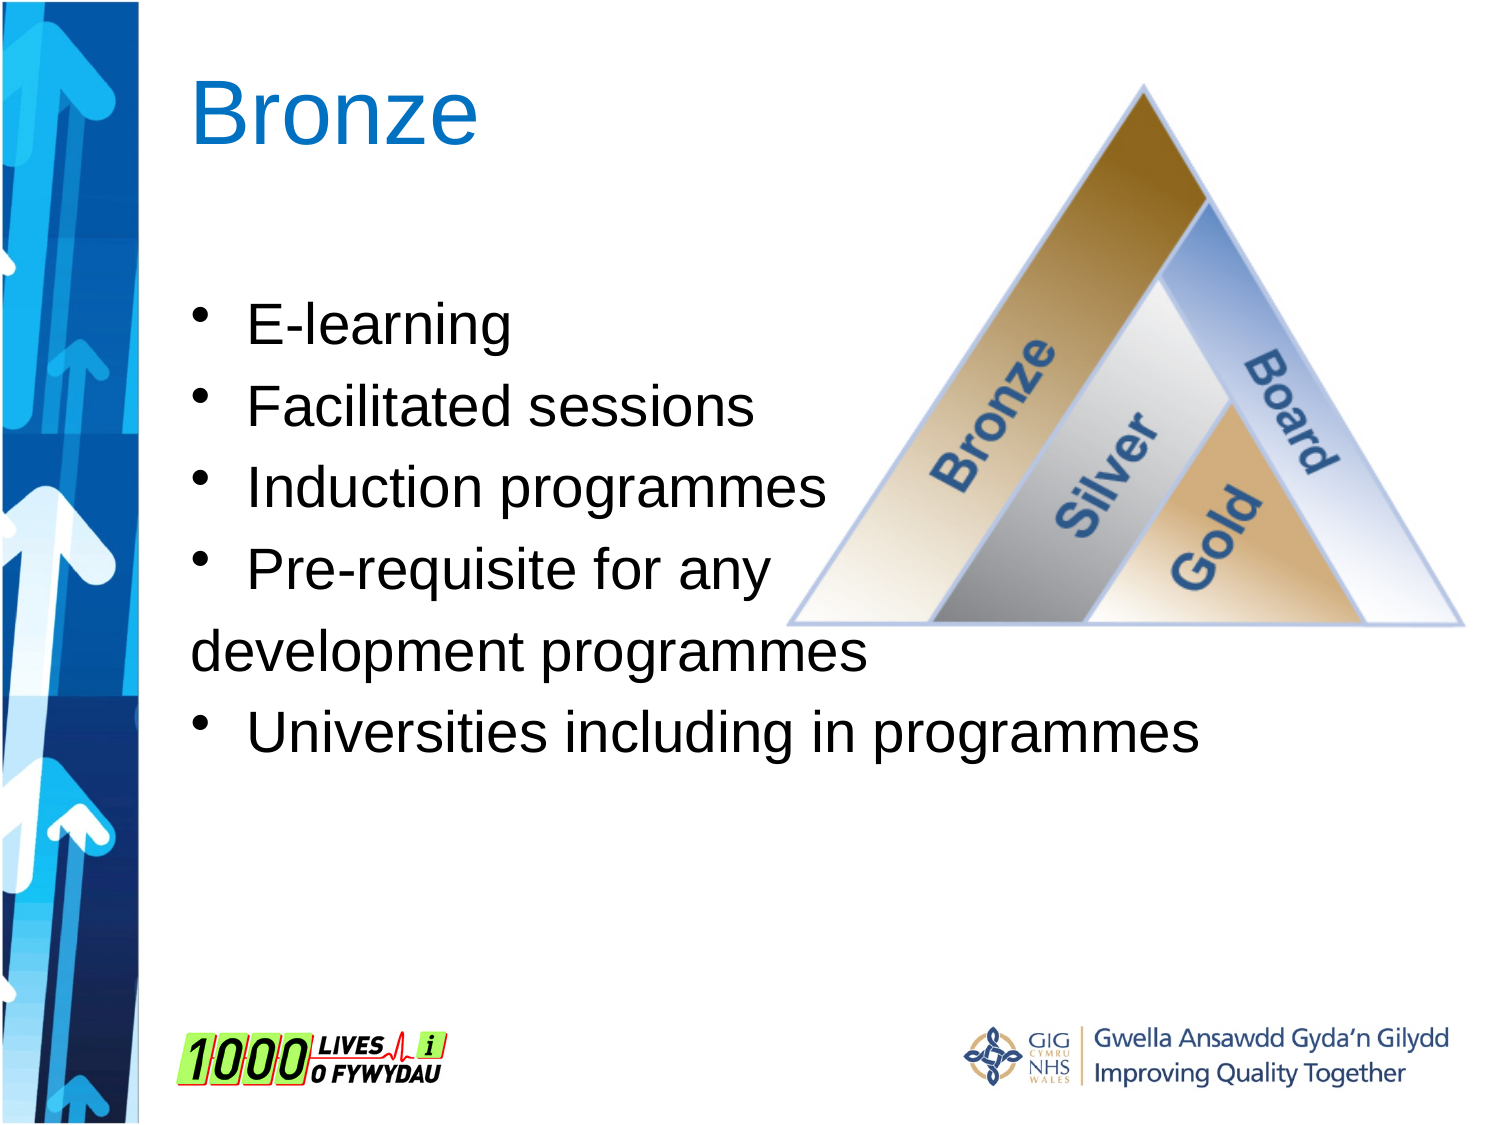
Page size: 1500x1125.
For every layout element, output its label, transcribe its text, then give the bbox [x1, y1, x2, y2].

picture [0, 0, 1500, 1124]
text_box E-learning Facilitated sessions Induction programmes Pre-requisite for any development programmes Universities including in programmes [175, 278, 1388, 1034]
text_box Bronze [174, 45, 1425, 233]
